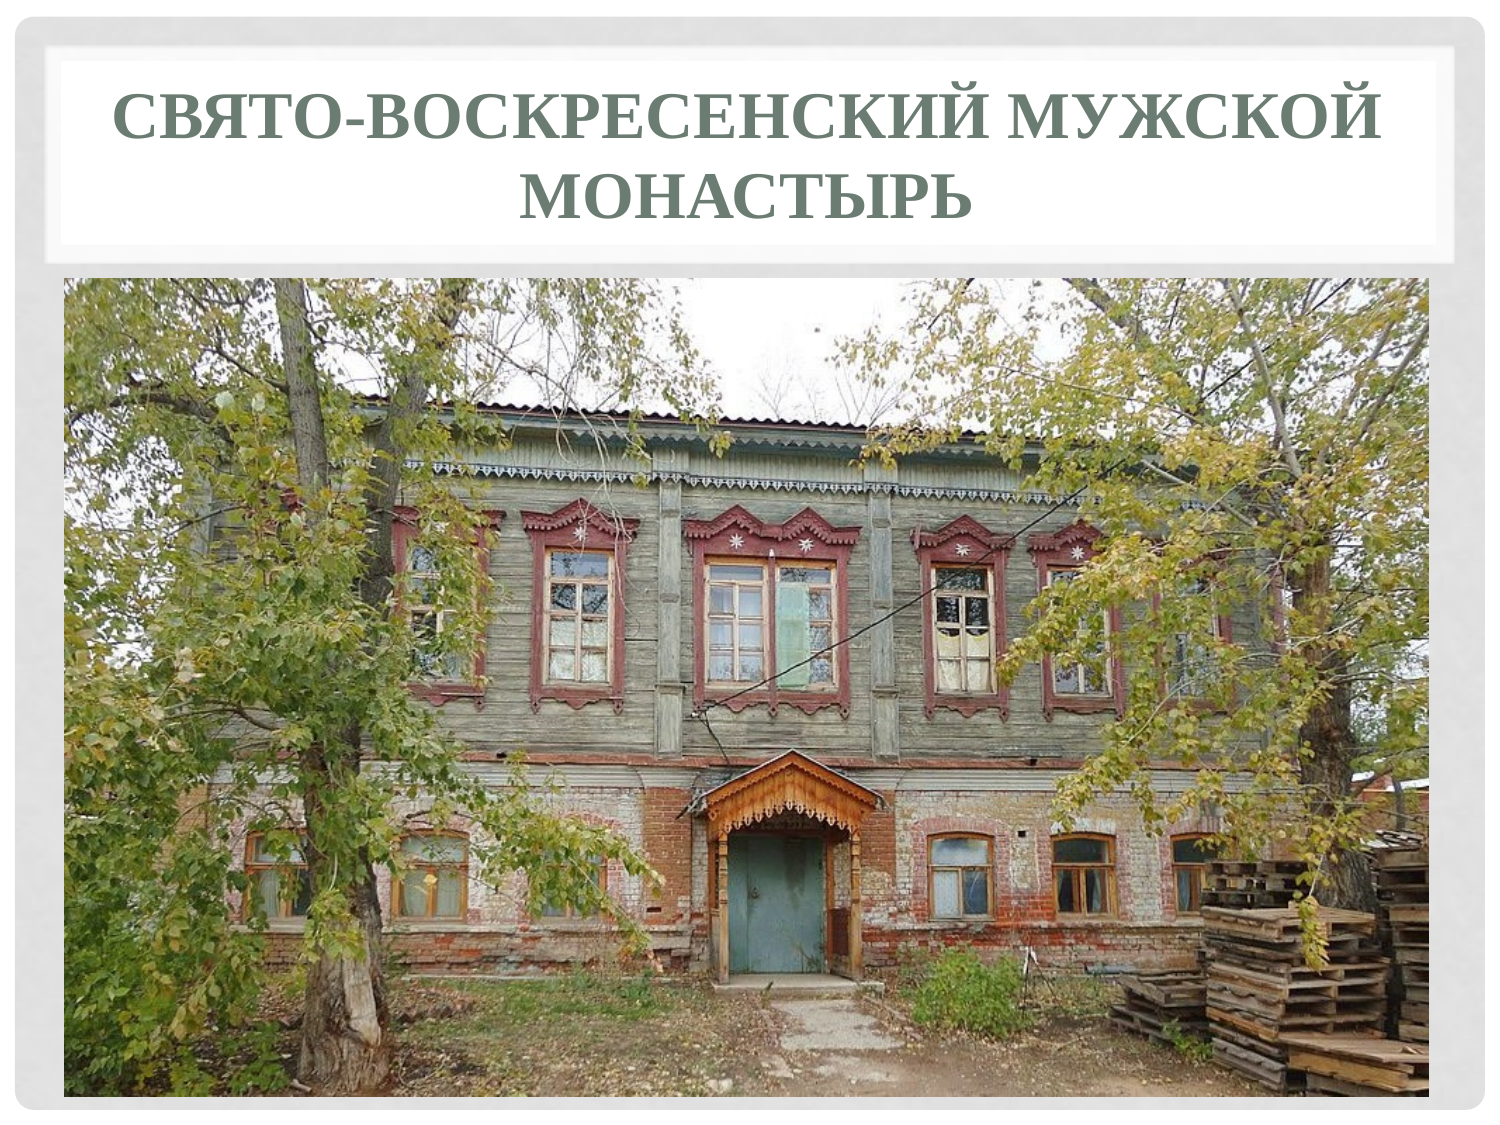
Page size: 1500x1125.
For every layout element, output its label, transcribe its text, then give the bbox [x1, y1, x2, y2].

title Свято-Воскресенский Мужской Монастырь [69, 66, 1425, 238]
picture [64, 278, 1429, 1097]
